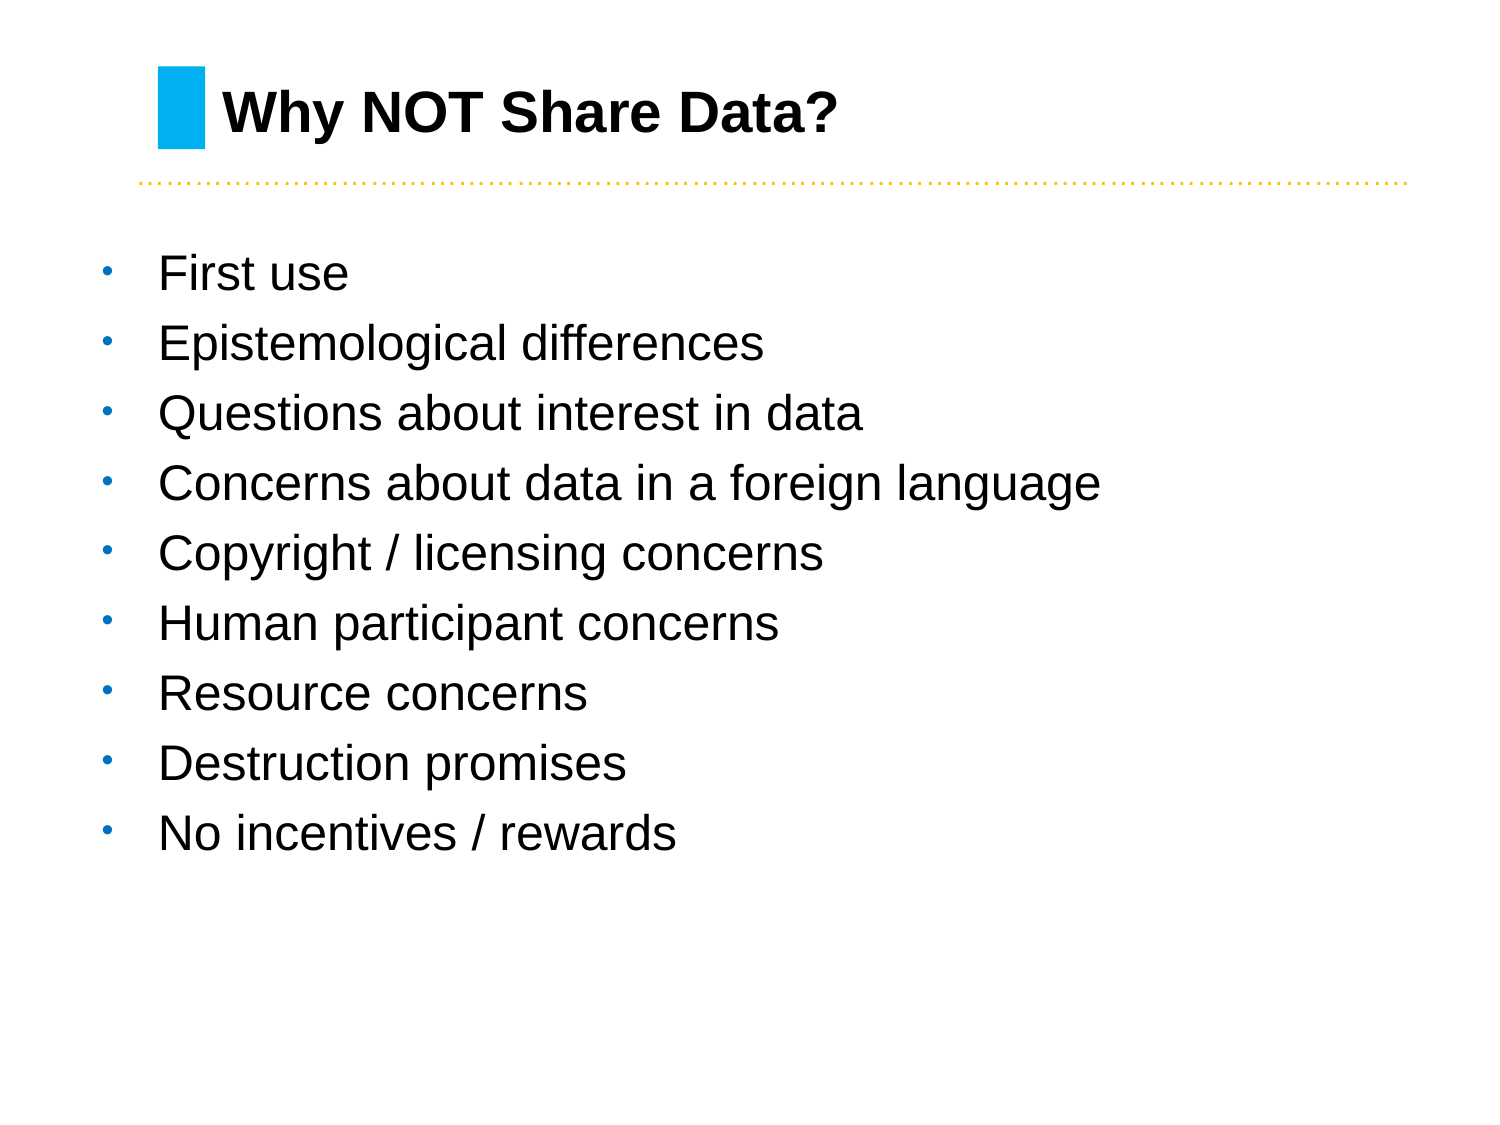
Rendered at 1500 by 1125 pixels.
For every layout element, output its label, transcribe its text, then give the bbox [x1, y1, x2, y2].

list First use Epistemological differences Questions about interest in data Concerns about data in a foreign language Copyright / licensing concerns Human participant concerns Resource concerns Destruction promises No incentives / rewards [72, 232, 1456, 976]
title Why NOT Share Data? [207, 61, 1448, 149]
text_box ………………………………………………………………………….………………………………………. [120, 149, 1450, 199]
text_box [157, 66, 206, 149]
